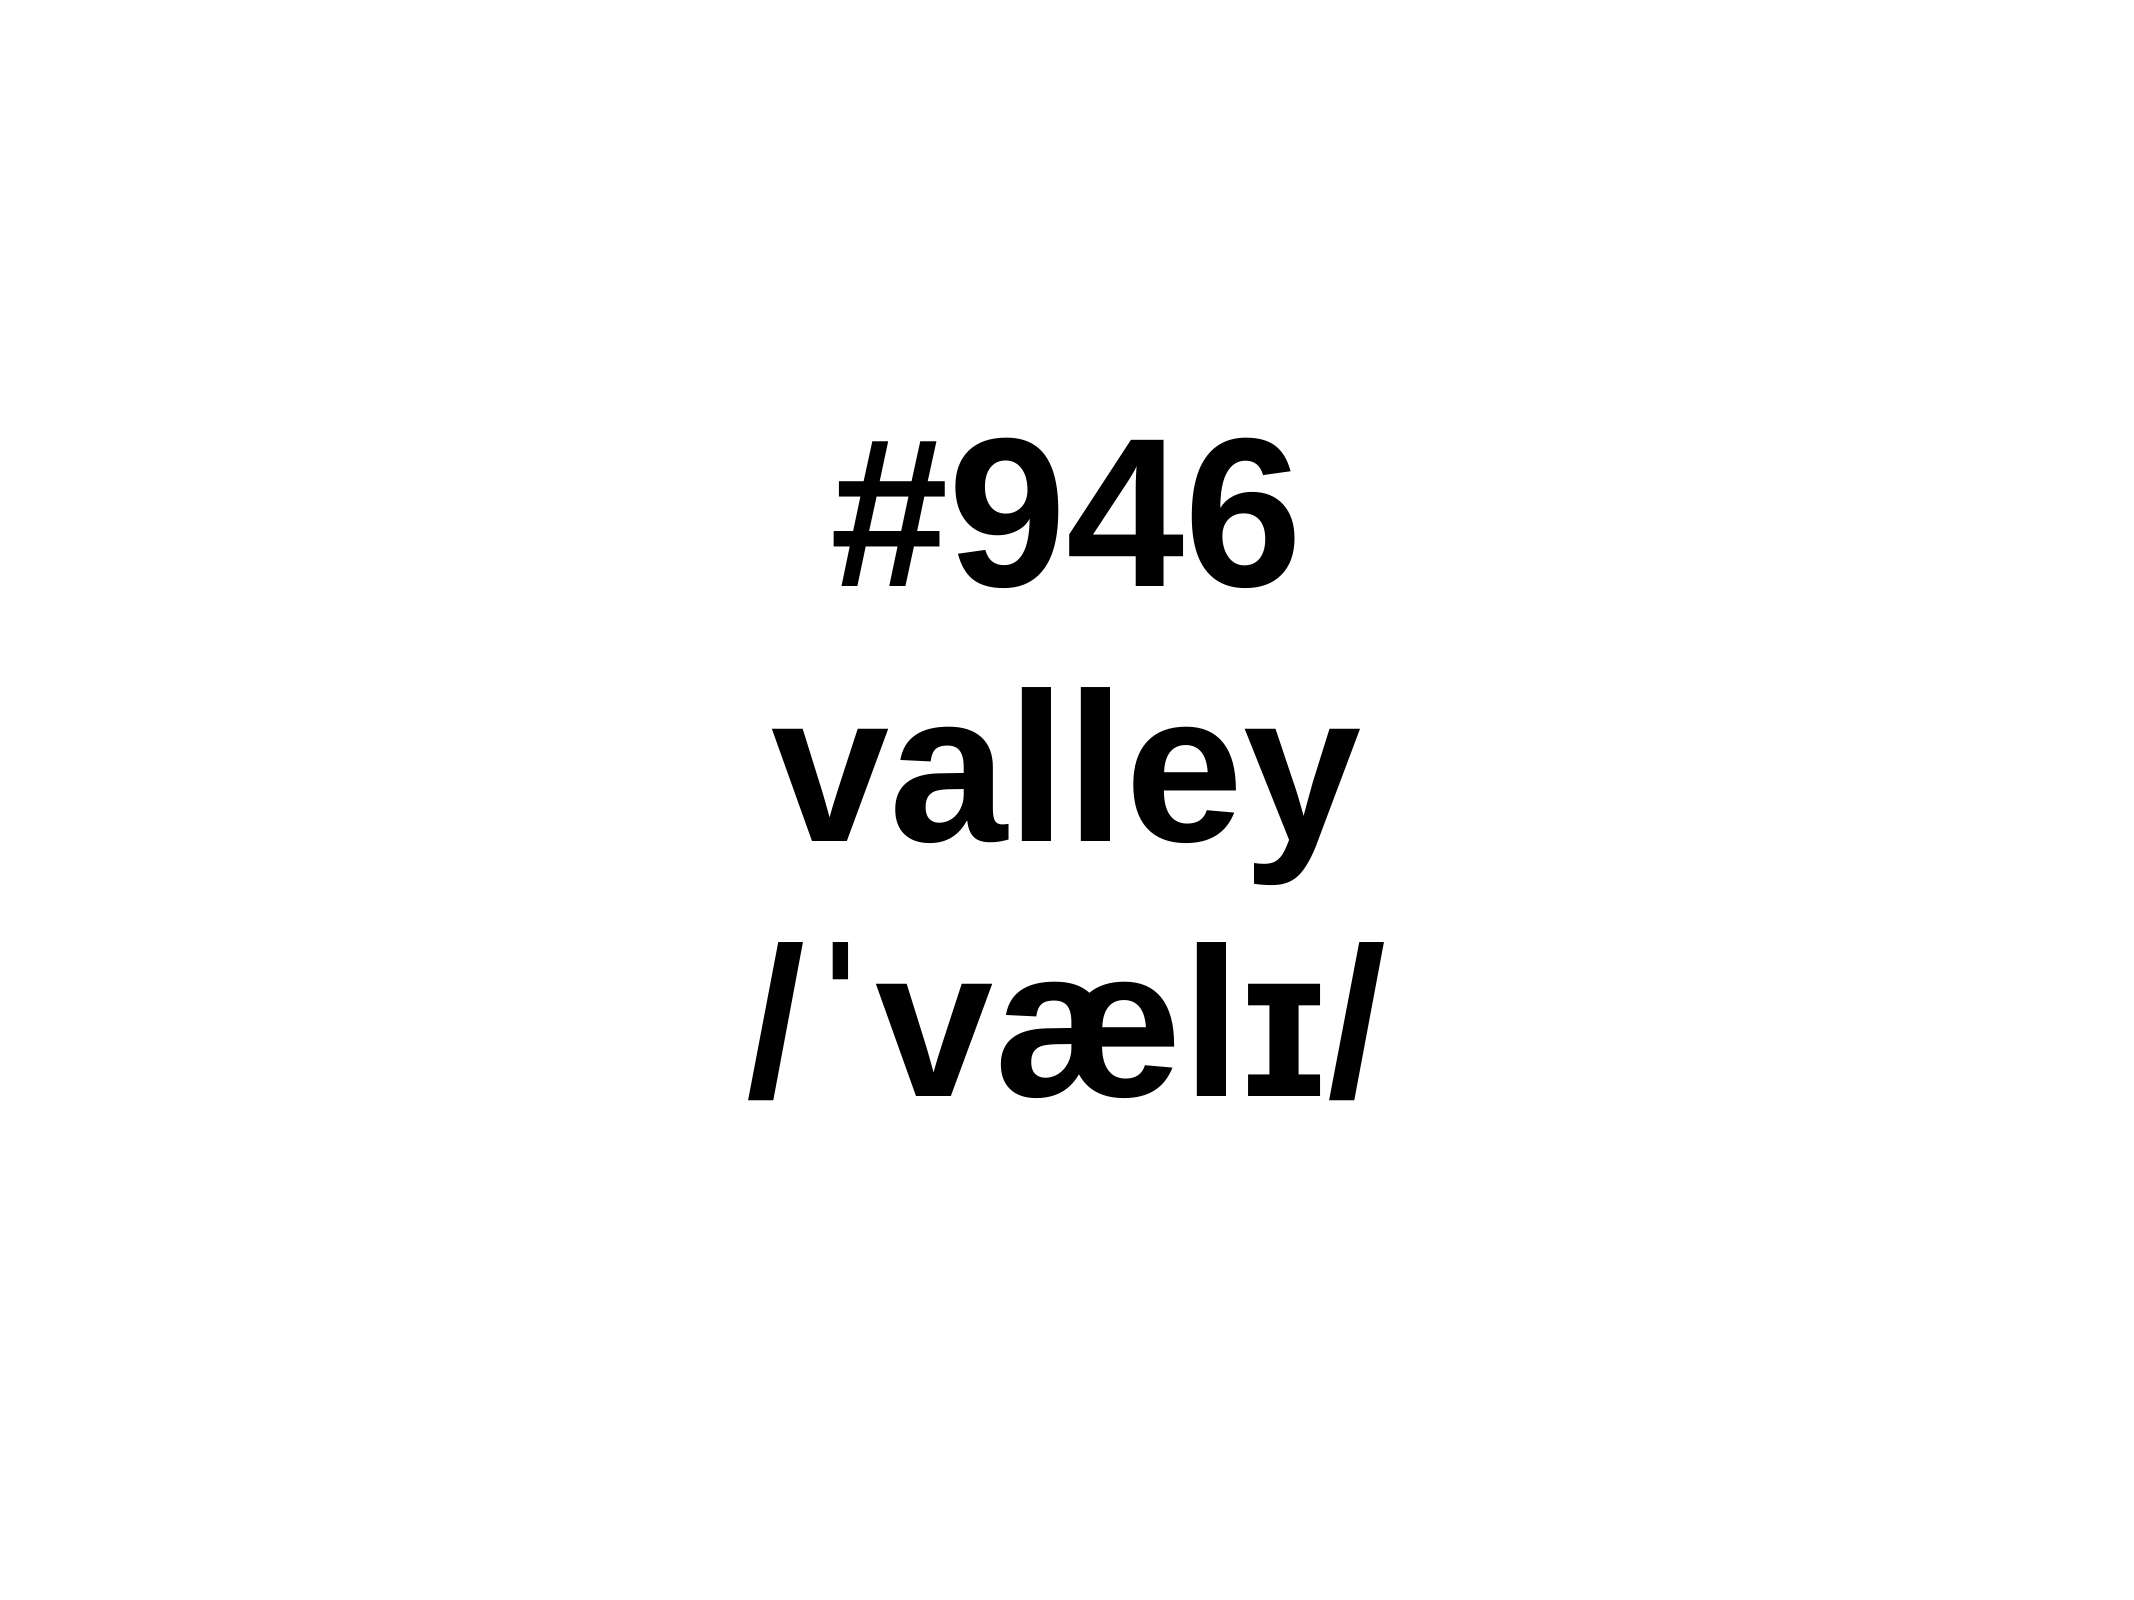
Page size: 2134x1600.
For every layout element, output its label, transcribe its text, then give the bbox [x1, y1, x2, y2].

list #946 valley /ˈvælɪ/ [207, 366, 1926, 1147]
